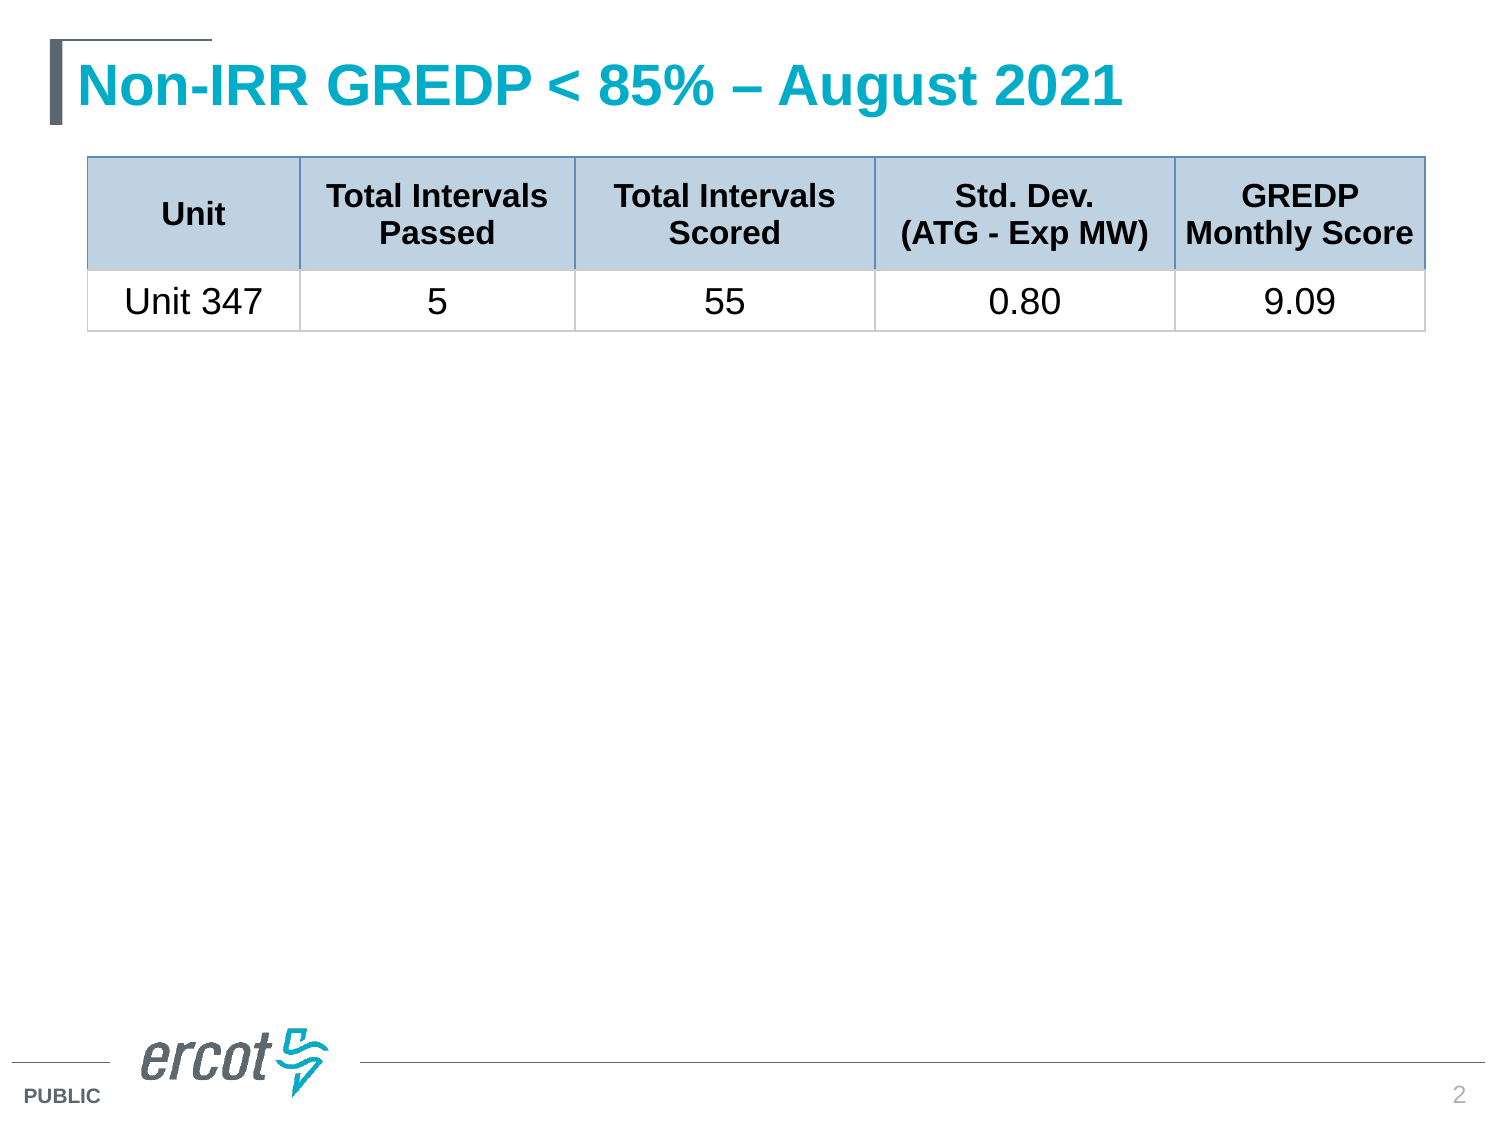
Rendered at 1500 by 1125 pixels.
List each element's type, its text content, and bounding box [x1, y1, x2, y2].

table_header Unit [88, 158, 299, 269]
picture [137, 1024, 332, 1100]
title Non-IRR GREDP < 85% – August 2021 [62, 39, 1450, 158]
table_cell 55 [576, 271, 874, 330]
table_cell 9.09 [1176, 271, 1424, 330]
table_header Total Intervals Scored [576, 158, 874, 269]
table_header Std. Dev. (ATG - Exp MW) [876, 158, 1174, 269]
slide_number 2 [1437, 1076, 1475, 1112]
table_cell 5 [301, 271, 574, 330]
table_header Total Intervals Passed [301, 158, 574, 269]
table_cell Unit 347 [88, 271, 299, 330]
table_header GREDP Monthly Score [1176, 158, 1424, 269]
table_cell 0.80 [876, 271, 1174, 330]
